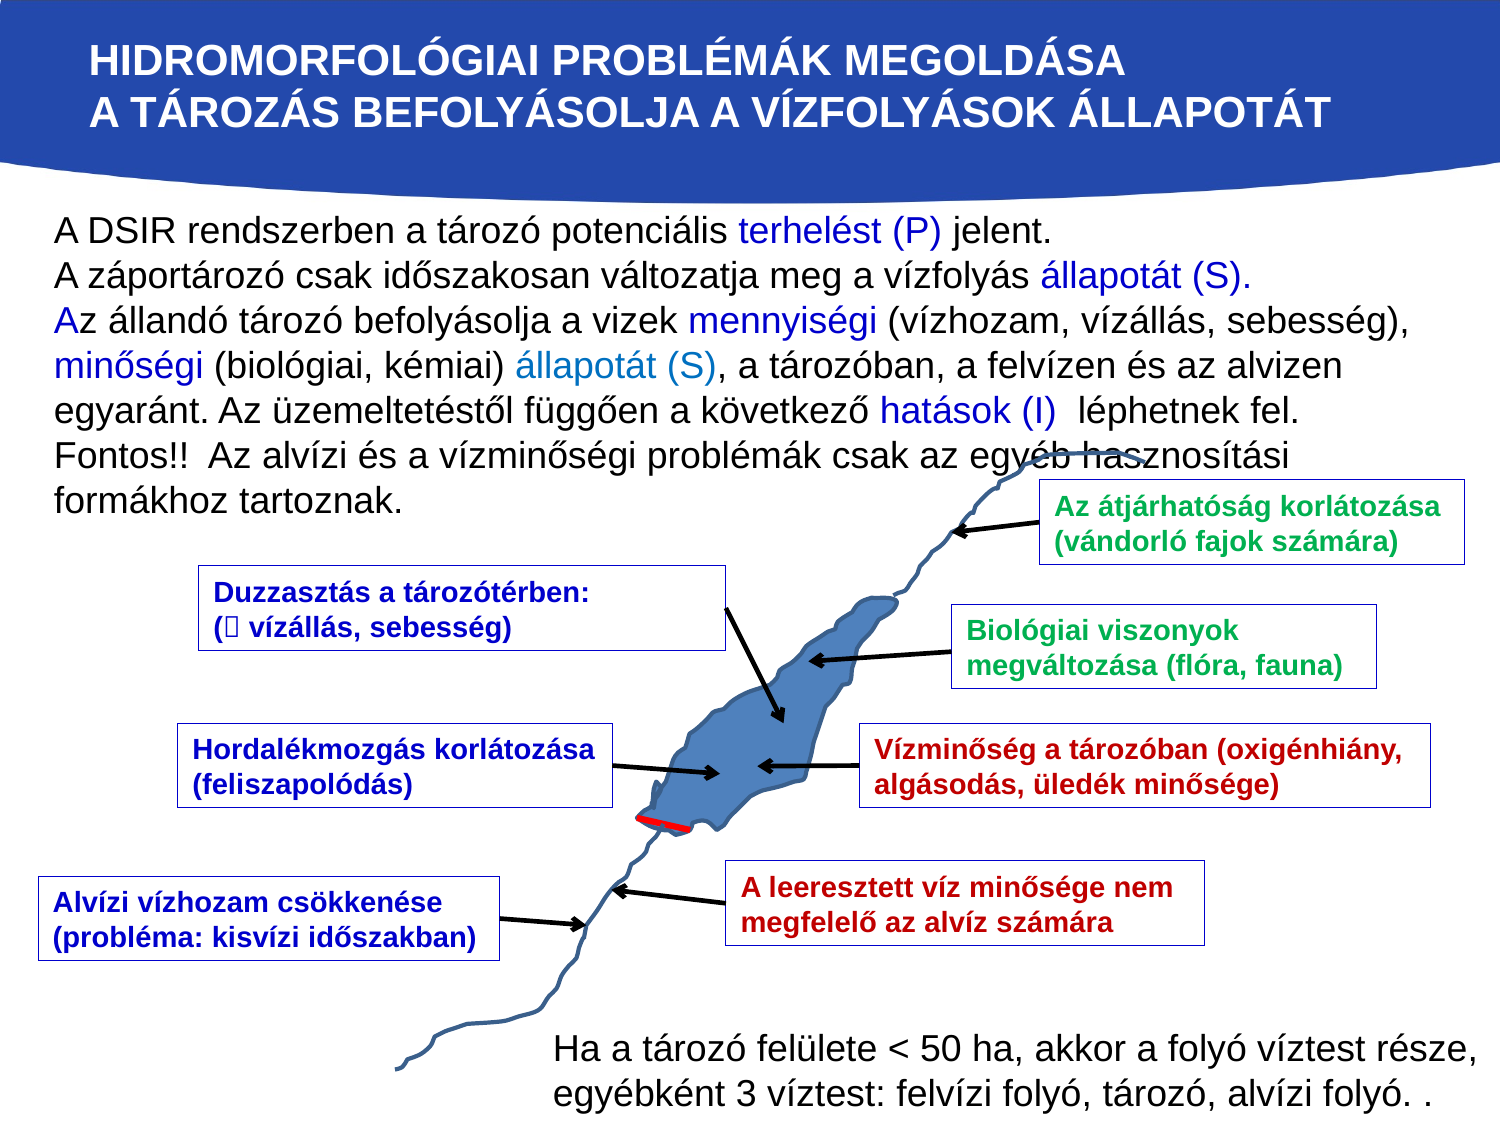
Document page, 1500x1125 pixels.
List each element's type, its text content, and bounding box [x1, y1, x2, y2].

title Hidromorfológiai problémák megoldása A tározás befolyásolja a vízfolyások állapotát [73, 7, 1425, 161]
text_box Ha a tározó felülete < 50 ha, akkor a folyó víztest része, egyébként 3 víztest: felvízi folyó, tározó, alvízi folyó. . [538, 1016, 1500, 1122]
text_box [37, 452, 1465, 1070]
picture [0, 0, 1500, 1125]
text_box A DSIR rendszerben a tározó potenciális terhelést (P) jelent. A záportározó csak időszakosan változatja meg a vízfolyás állapotát (S). Az állandó tározó befolyásolja a vizek mennyiségi (vízhozam, vízállás, sebesség), minőségi (biológiai, kémiai) állapotát (S), a tározóban, a felvízen és az alvizen egyaránt. Az üzemeltetéstől függően a következő hatások (I) léphetnek fel. Fontos!! Az alvízi és a vízminőségi problémák csak az egyéb hasznosítási formákhoz tartoznak. [39, 199, 1425, 450]
